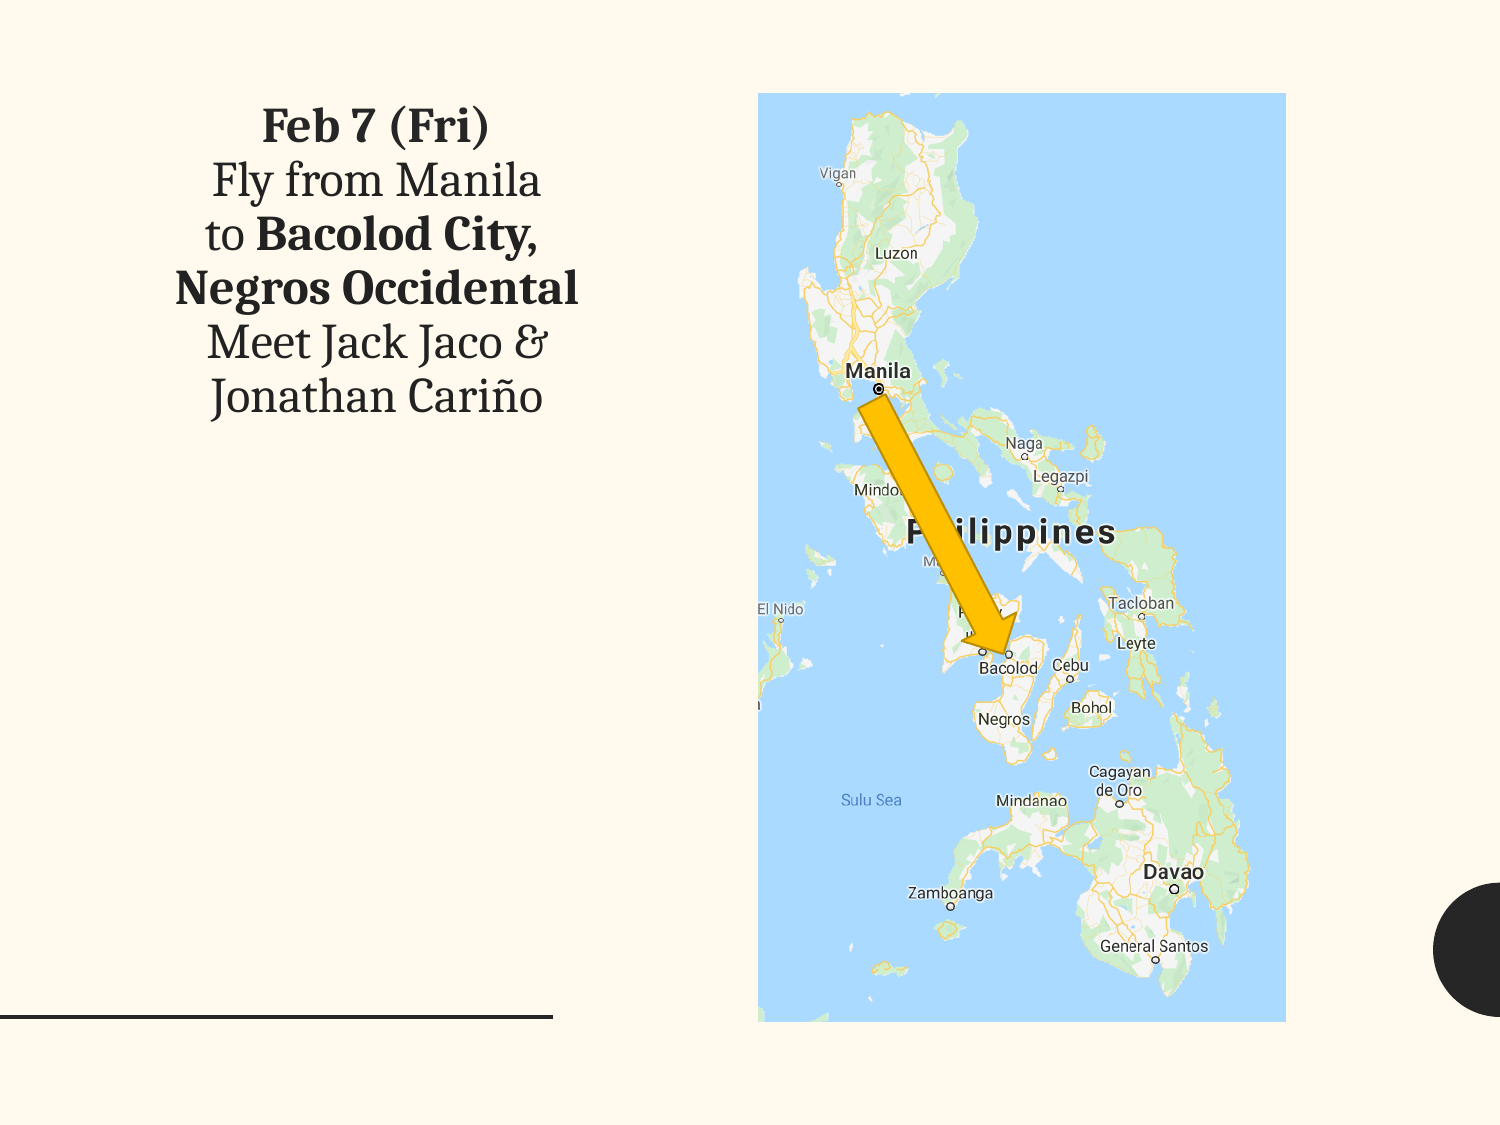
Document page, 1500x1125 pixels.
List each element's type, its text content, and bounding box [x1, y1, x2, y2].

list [758, 93, 1286, 1022]
title Feb 7 (Fri) Fly from Manila to Bacolod City, Negros Occidental Meet Jack Jaco & Jonathan Cariño [93, 91, 661, 905]
